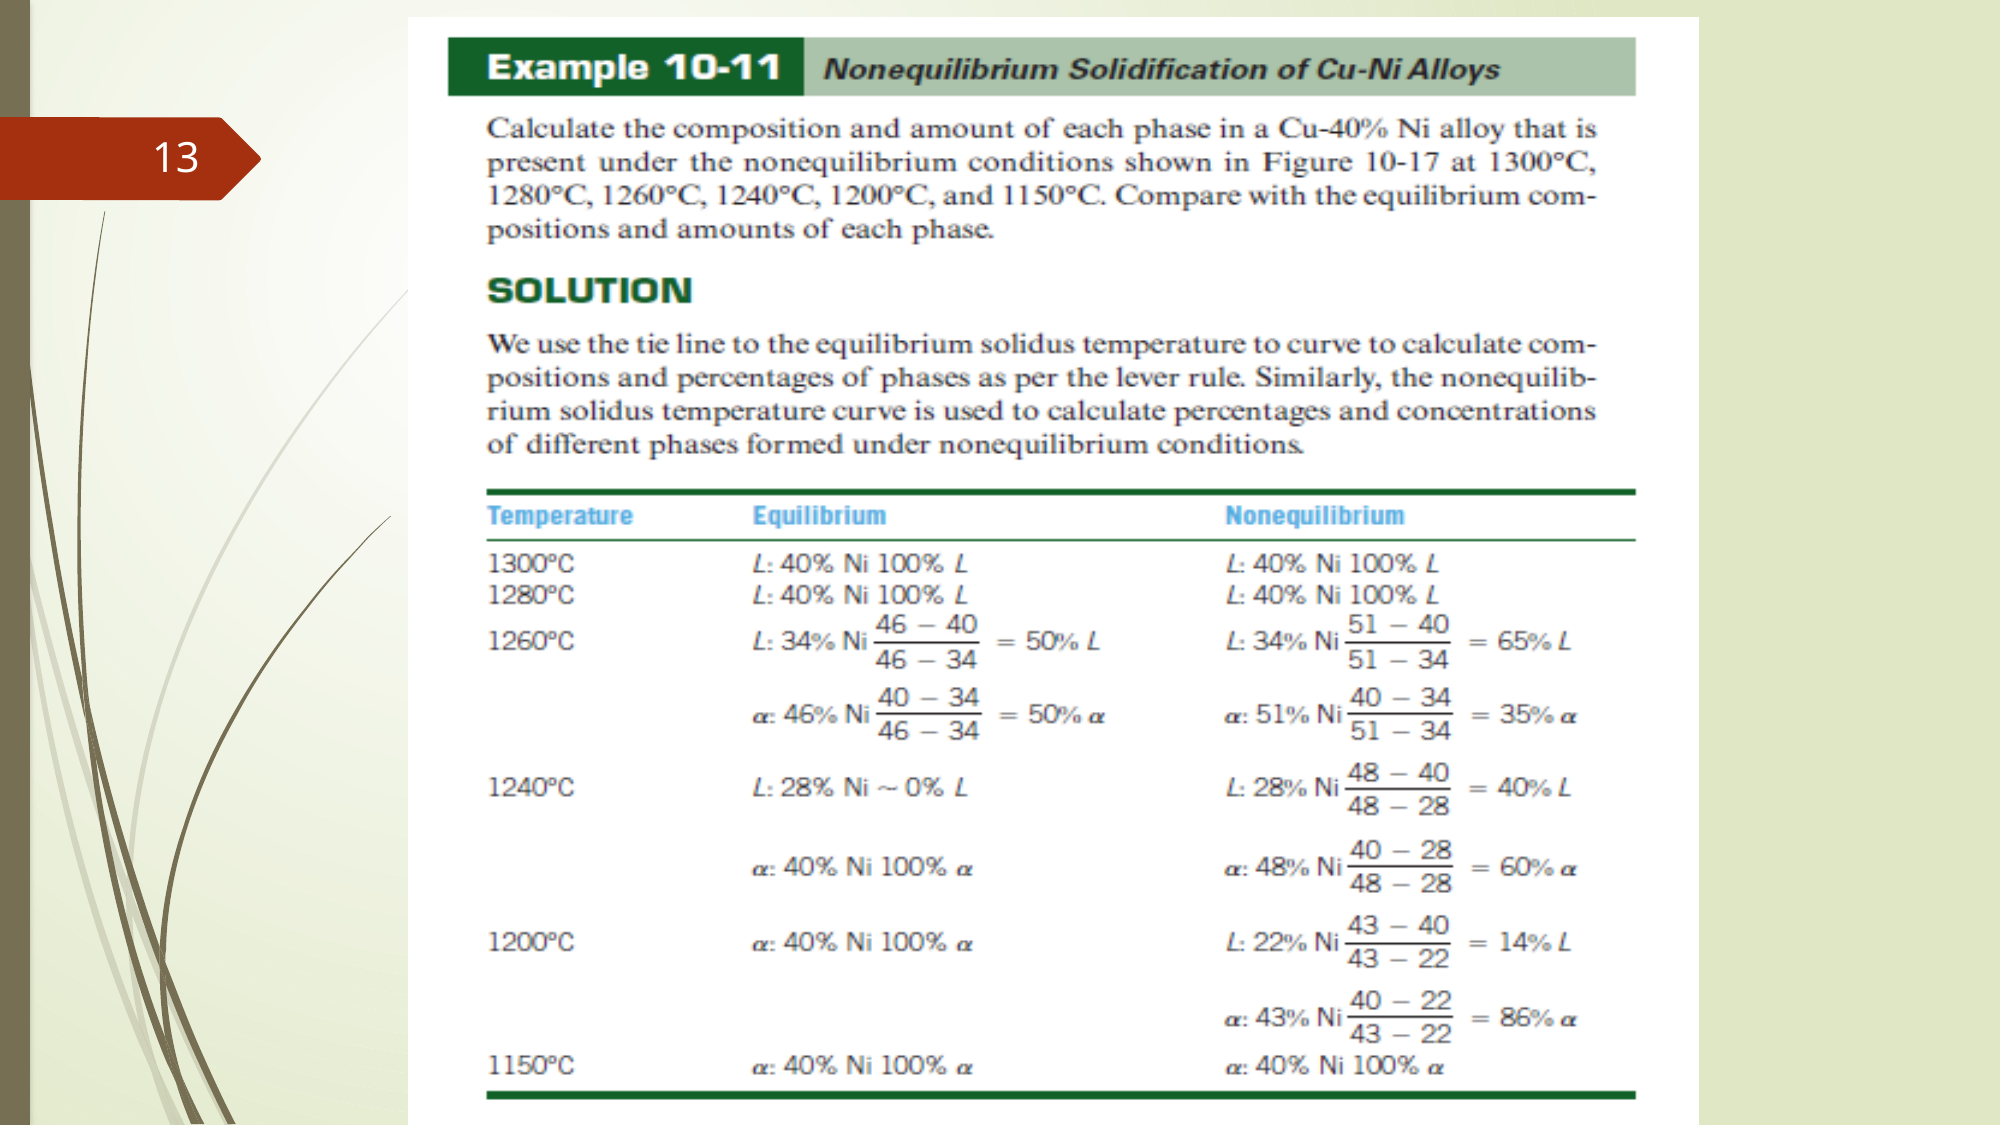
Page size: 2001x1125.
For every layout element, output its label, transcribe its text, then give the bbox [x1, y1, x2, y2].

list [408, 17, 1699, 1125]
slide_number 13 [87, 129, 216, 190]
